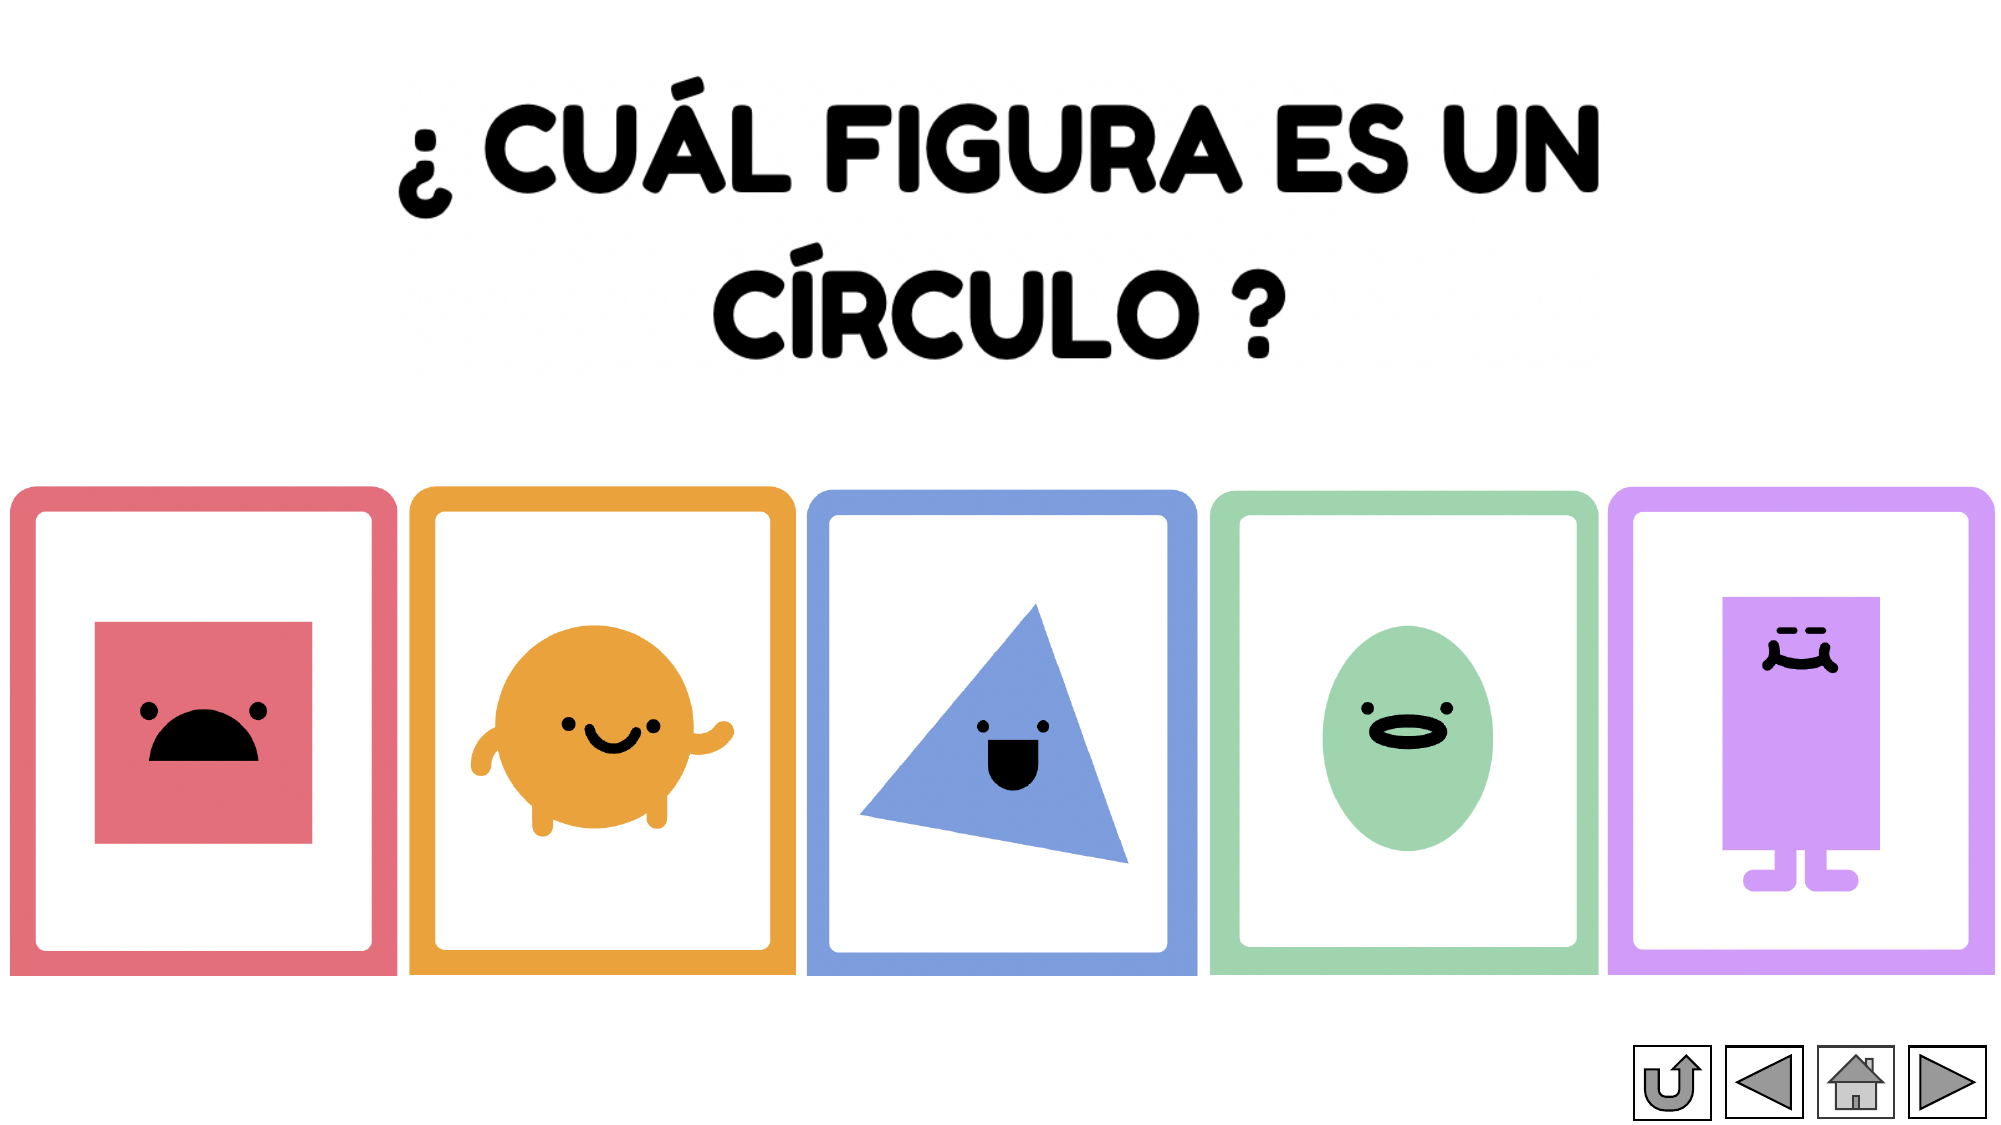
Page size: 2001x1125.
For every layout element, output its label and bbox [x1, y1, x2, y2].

picture [1205, 486, 1600, 975]
text_box [1725, 1045, 1804, 1119]
picture [1604, 486, 1997, 975]
picture [8, 486, 398, 976]
text_box [1633, 1045, 1712, 1121]
text_box [1817, 1045, 1895, 1119]
picture [805, 486, 1200, 976]
picture [408, 486, 801, 975]
picture [394, 68, 1605, 377]
text_box [1908, 1045, 1987, 1119]
